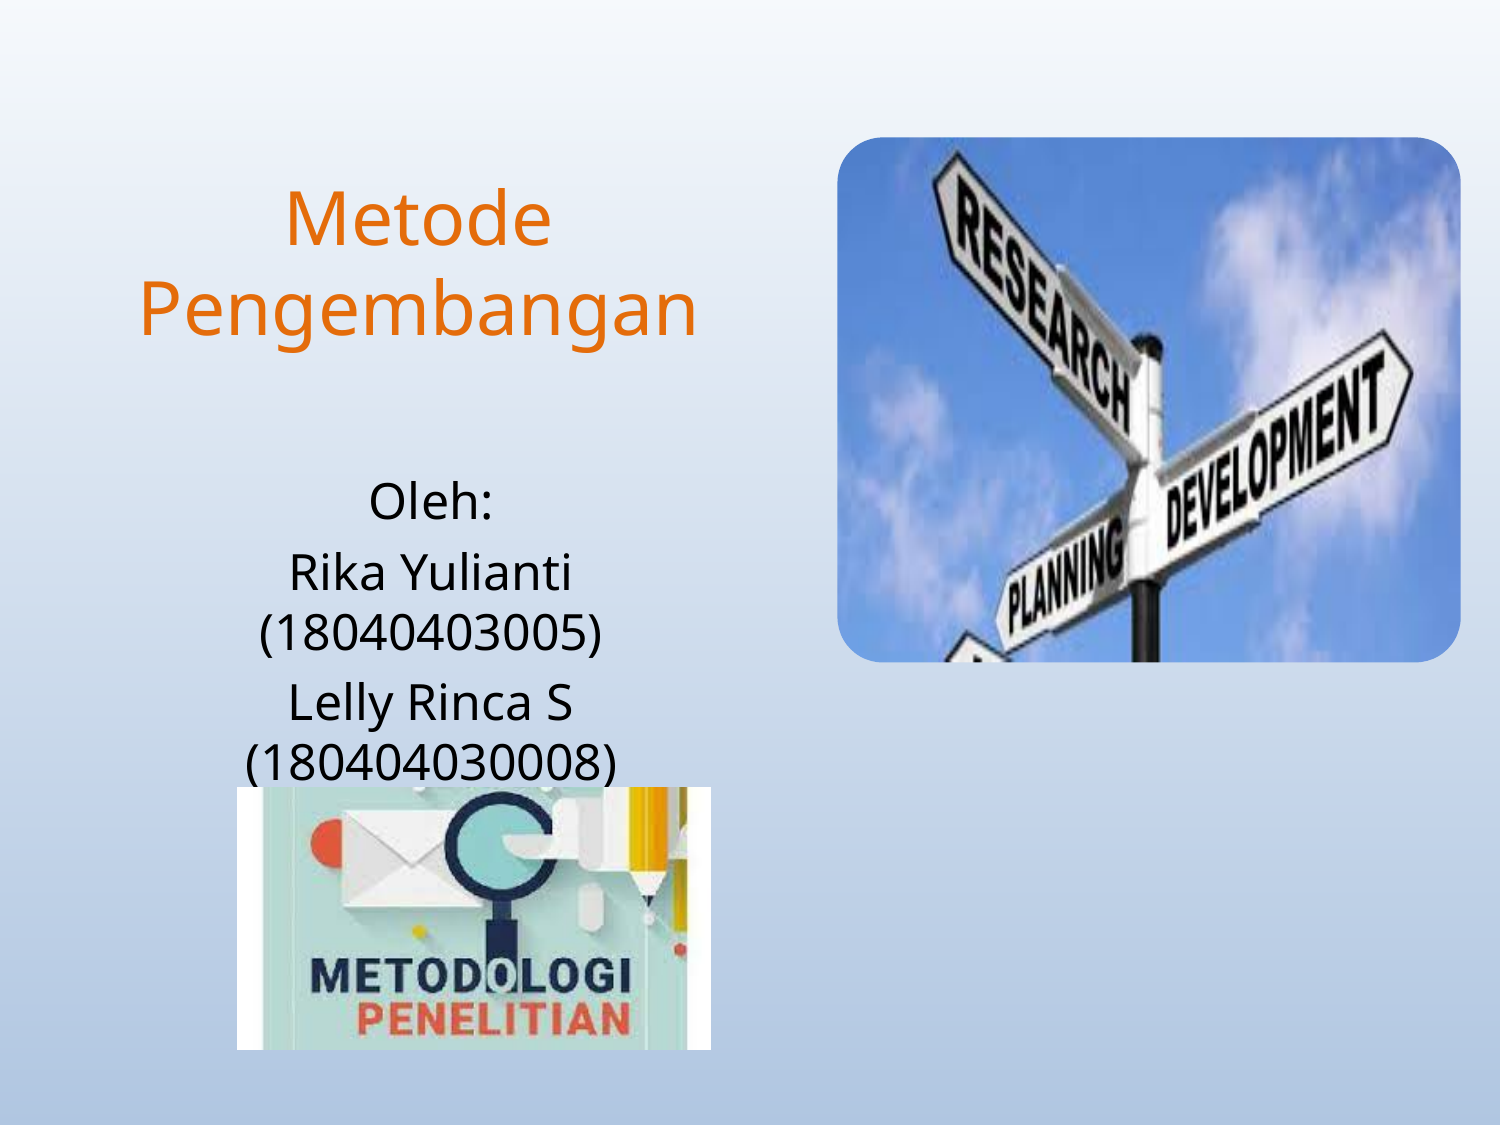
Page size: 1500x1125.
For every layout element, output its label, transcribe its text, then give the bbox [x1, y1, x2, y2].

subtitle Oleh: Rika Yulianti (18040403005) Lelly Rinca S (180404030008) [99, 462, 763, 738]
picture [237, 787, 711, 1050]
picture [837, 137, 1461, 663]
title Metode Pengembangan [62, 39, 775, 481]
